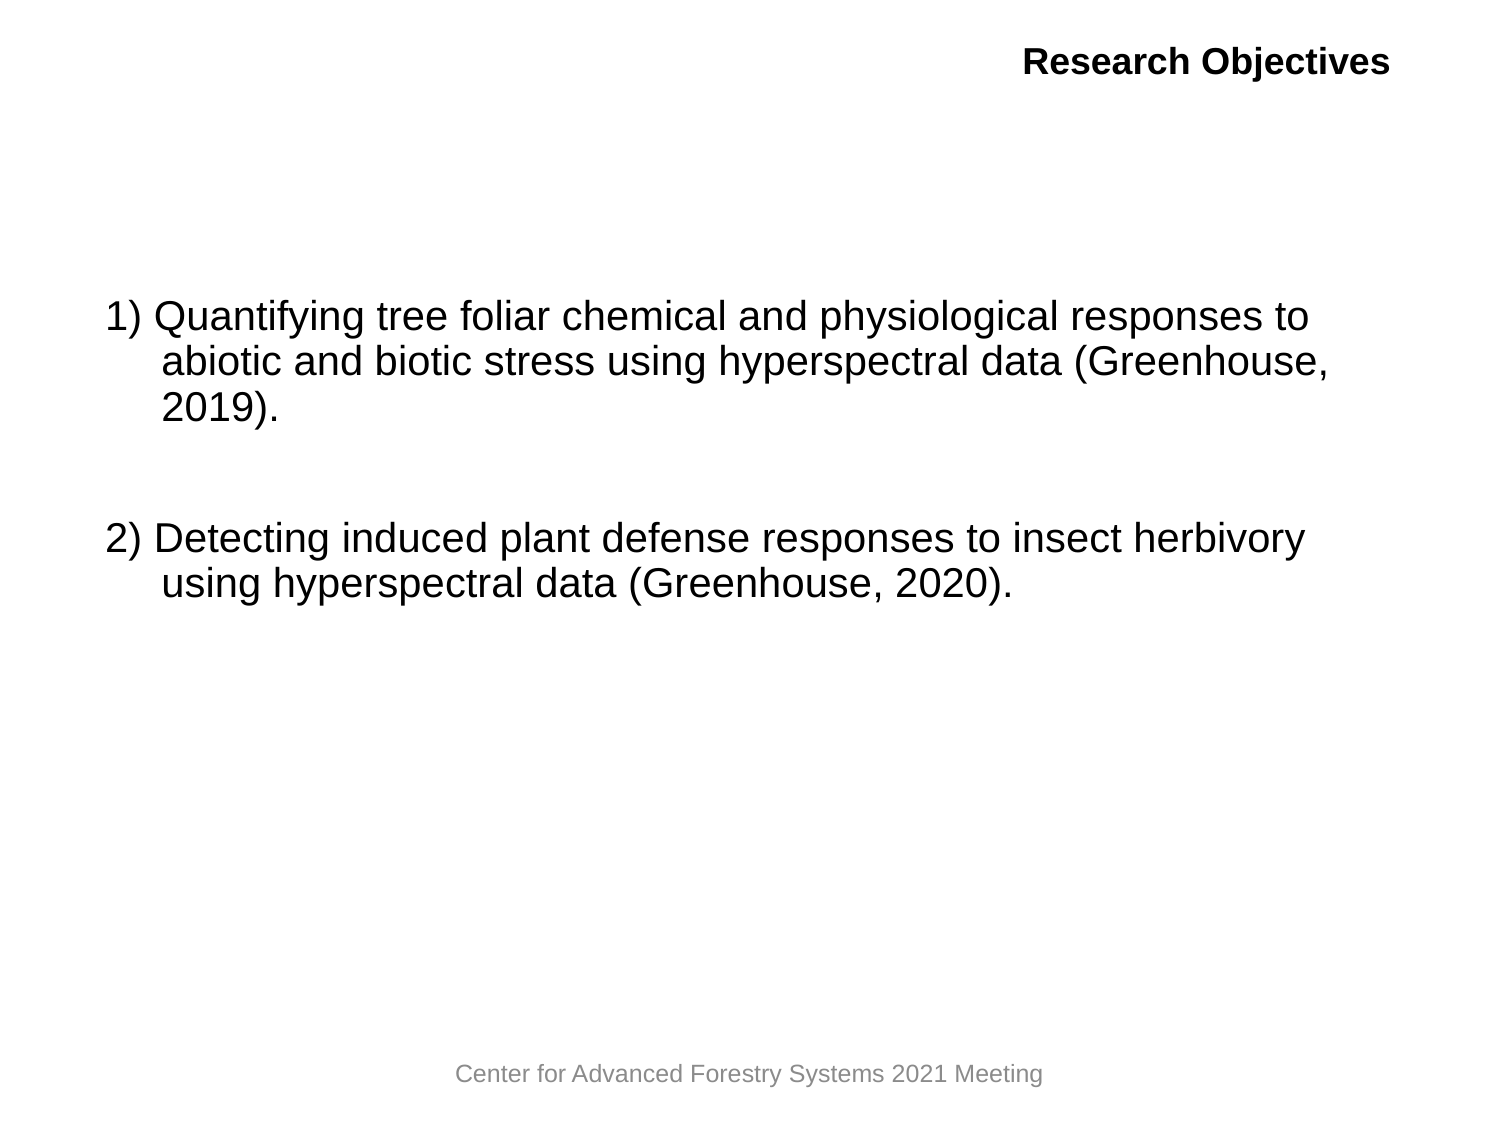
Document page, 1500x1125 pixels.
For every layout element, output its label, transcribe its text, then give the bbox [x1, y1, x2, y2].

list 1) Quantifying tree foliar chemical and physiological responses to abiotic and biotic stress using hyperspectral data (Greenhouse, 2019). 2) Detecting induced plant defense responses to insect herbivory using hyperspectral data (Greenhouse, 2020). [105, 294, 1381, 831]
text_box Center for Advanced Forestry Systems 2021 Meeting [412, 1042, 1088, 1103]
text_box Research Objectives [949, 29, 1406, 90]
